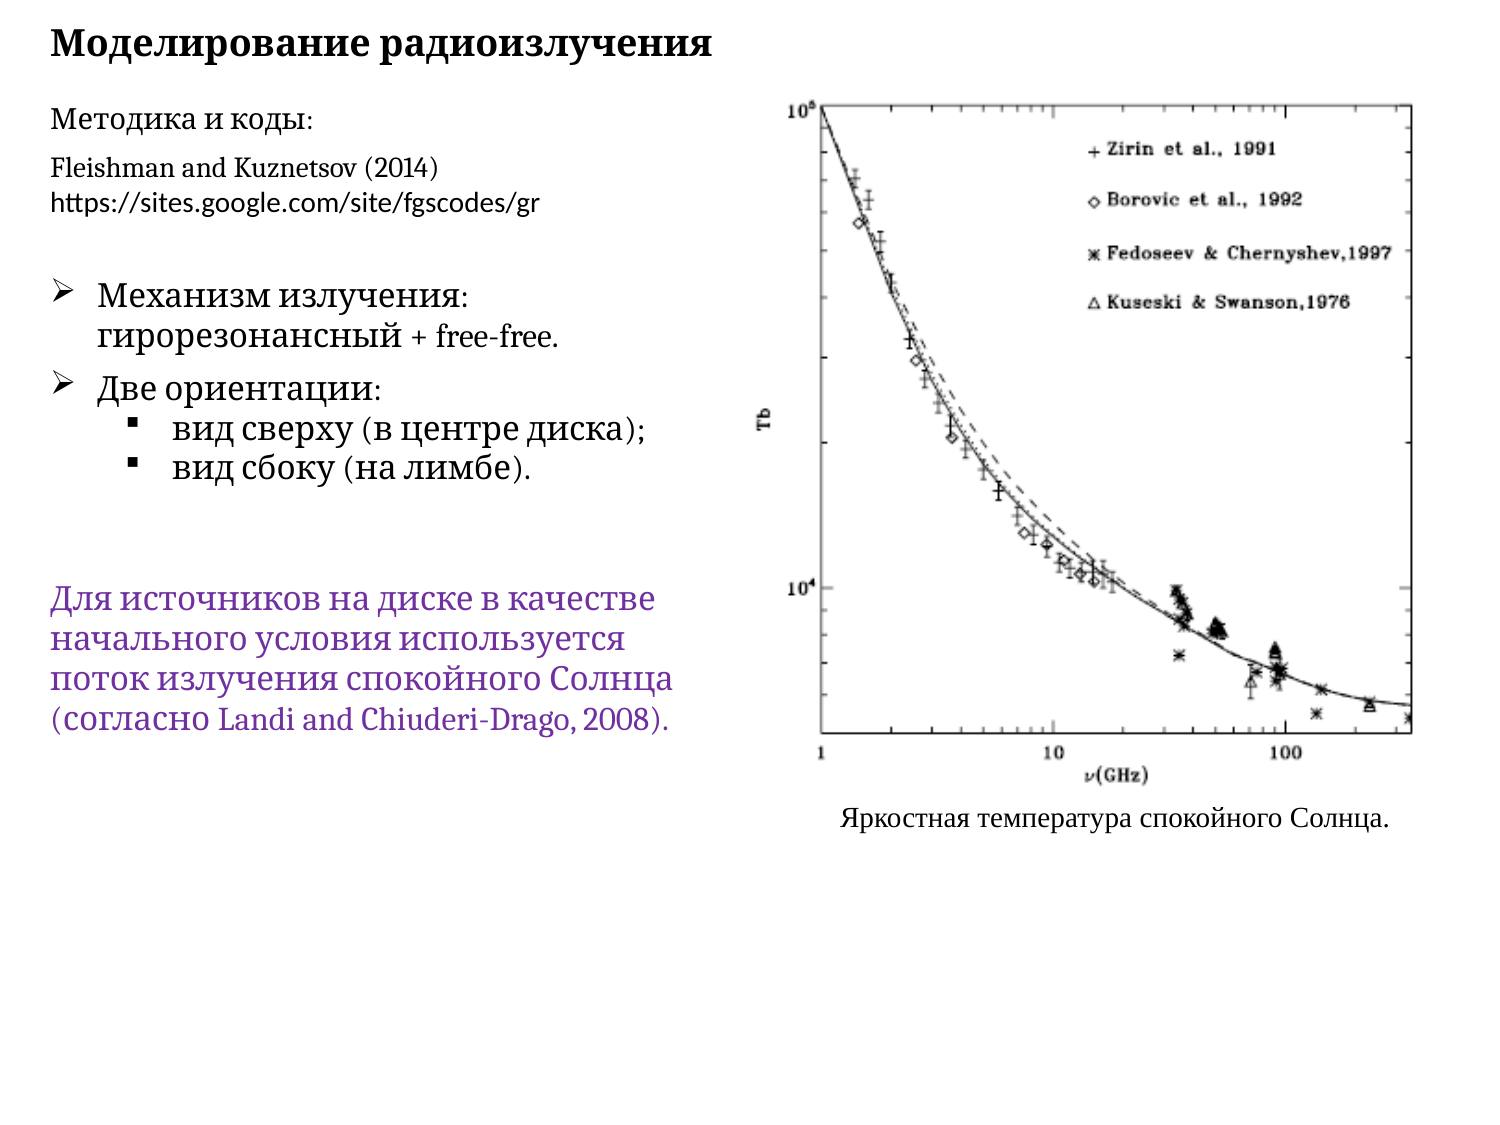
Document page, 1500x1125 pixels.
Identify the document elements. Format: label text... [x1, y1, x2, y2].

text_box Методика и коды: Fleishman and Kuznetsov (2014) https://sites.google.com/site/fgscodes/gr [35, 93, 857, 226]
picture [749, 97, 1422, 792]
text_box Механизм излучения: гирорезонансный + free-free. Две ориентации: вид сверху (в центре диска); вид сбоку (на лимбе). [35, 267, 680, 494]
text_box Для источников на диске в качестве начального условия используется поток излучения спокойного Солнца (согласно Landi and Chiuderi-Drago, 2008). [35, 569, 739, 745]
text_box Яркостная температура спокойного Солнца. [809, 799, 1422, 842]
text_box Моделирование радиоизлучения [35, 11, 1205, 72]
